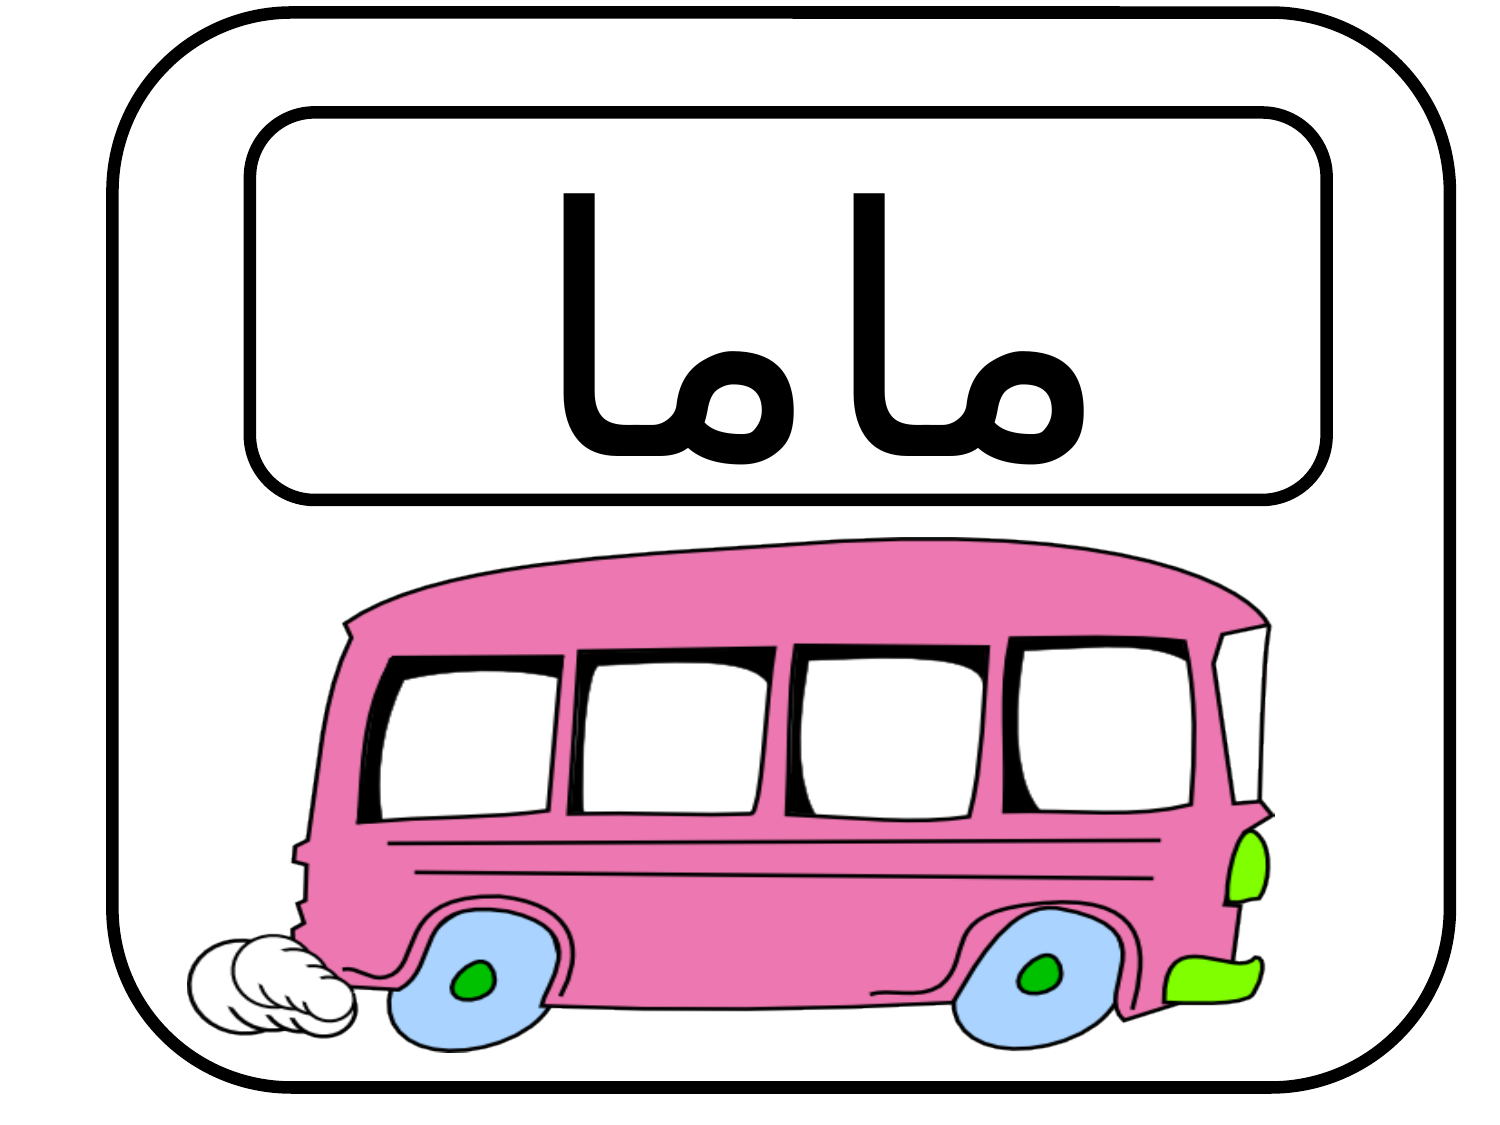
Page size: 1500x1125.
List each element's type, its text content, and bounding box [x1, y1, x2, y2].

text_box ماما [516, 103, 1500, 533]
picture [187, 537, 1276, 1053]
text_box [110, 10, 1453, 1090]
